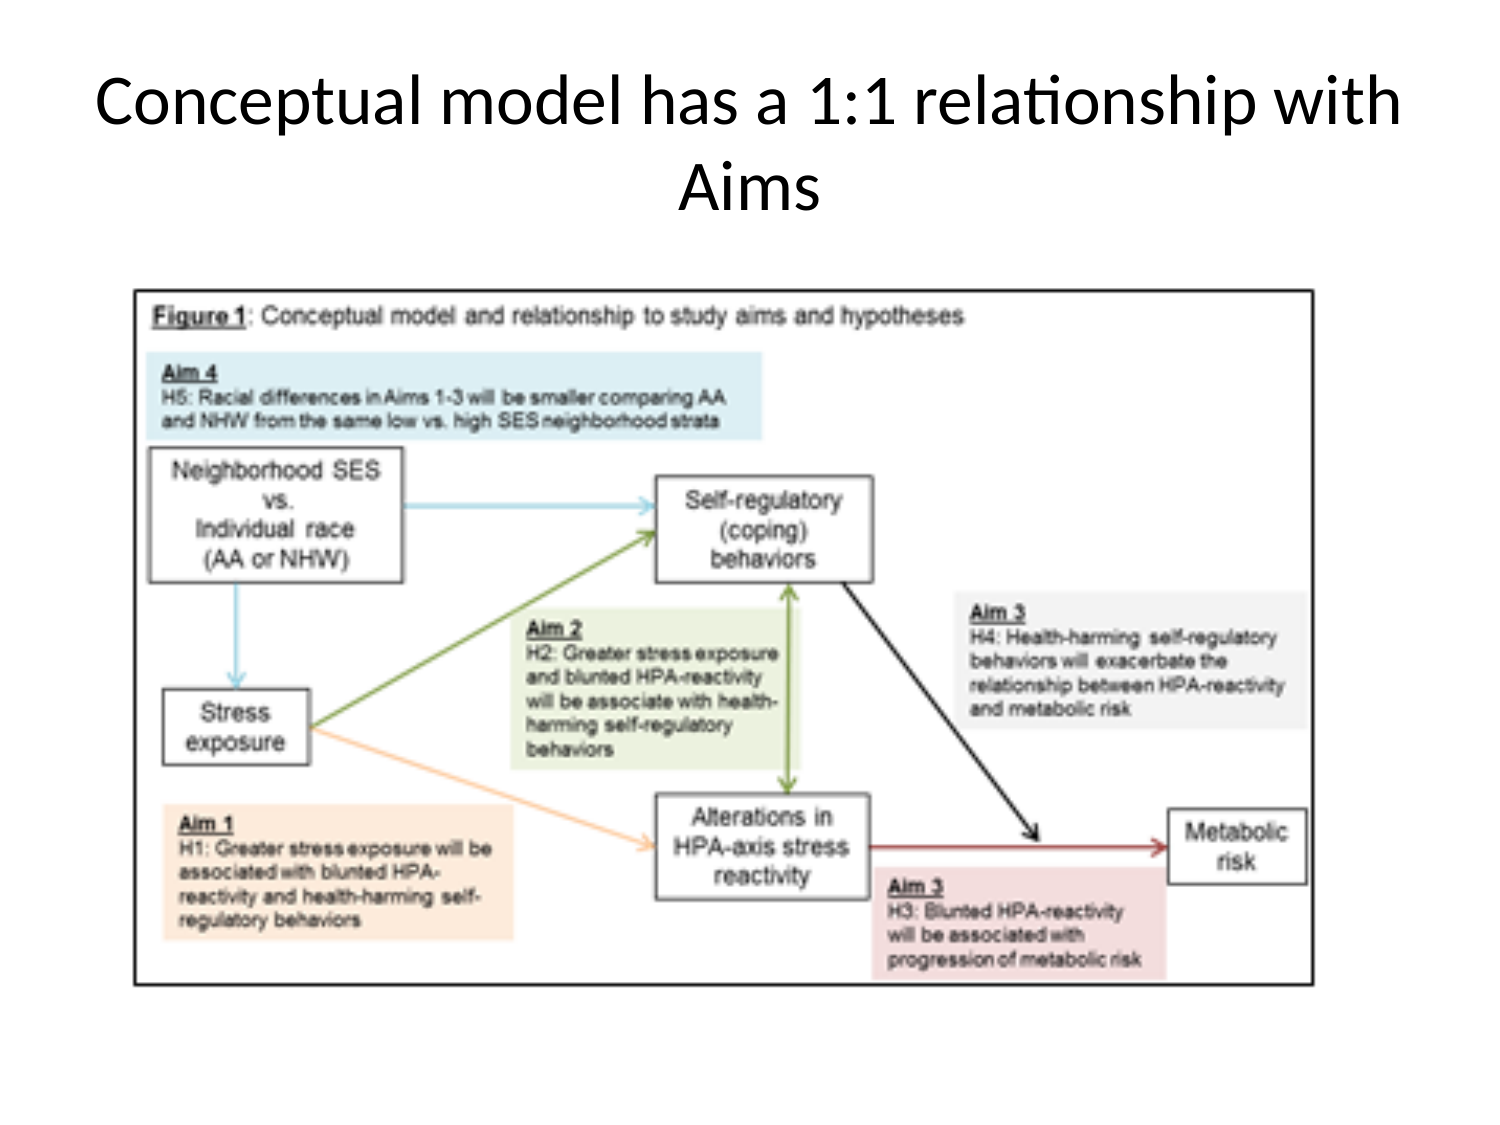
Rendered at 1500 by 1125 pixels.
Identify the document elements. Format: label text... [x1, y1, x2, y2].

title Conceptual model has a 1:1 relationship with Aims [75, 45, 1425, 233]
picture [124, 287, 1328, 1001]
